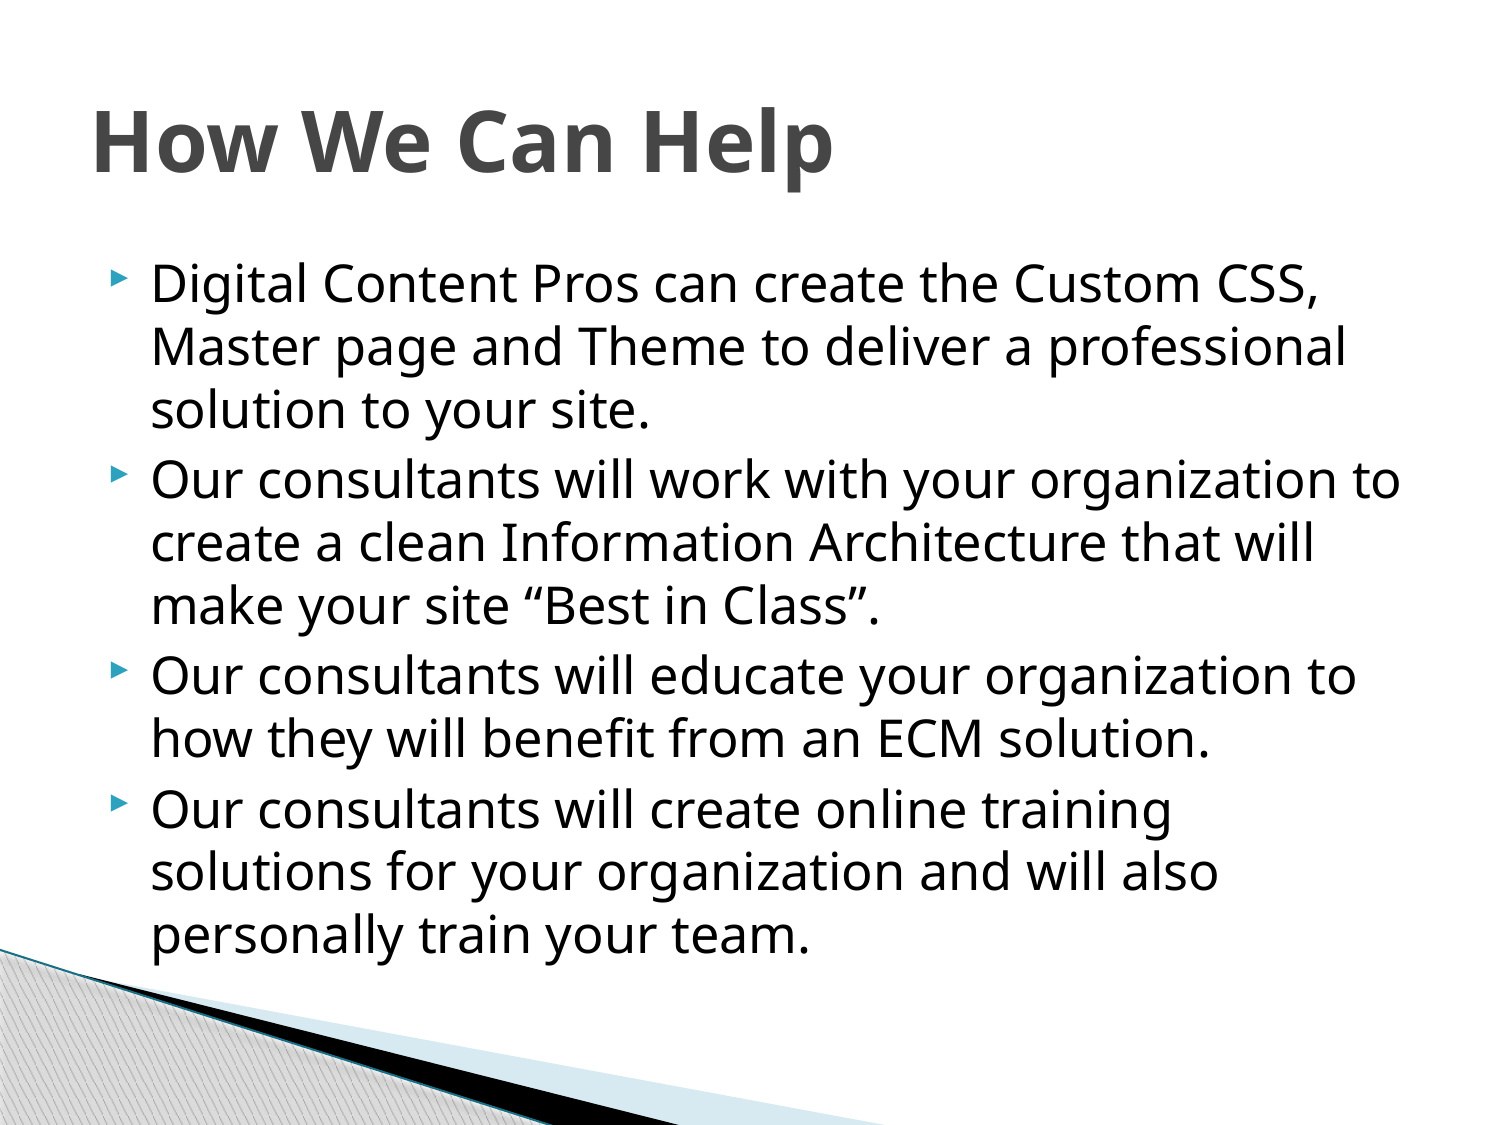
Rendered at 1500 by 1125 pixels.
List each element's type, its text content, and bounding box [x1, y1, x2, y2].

title How We Can Help [75, 45, 1425, 233]
list Digital Content Pros can create the Custom CSS, Master page and Theme to deliver a professional solution to your site. Our consultants will work with your organization to create a clean Information Architecture that will make your site “Best in Class”. Our consultants will educate your organization to how they will benefit from an ECM solution. Our consultants will create online training solutions for your organization and will also personally train your team. [75, 243, 1425, 986]
